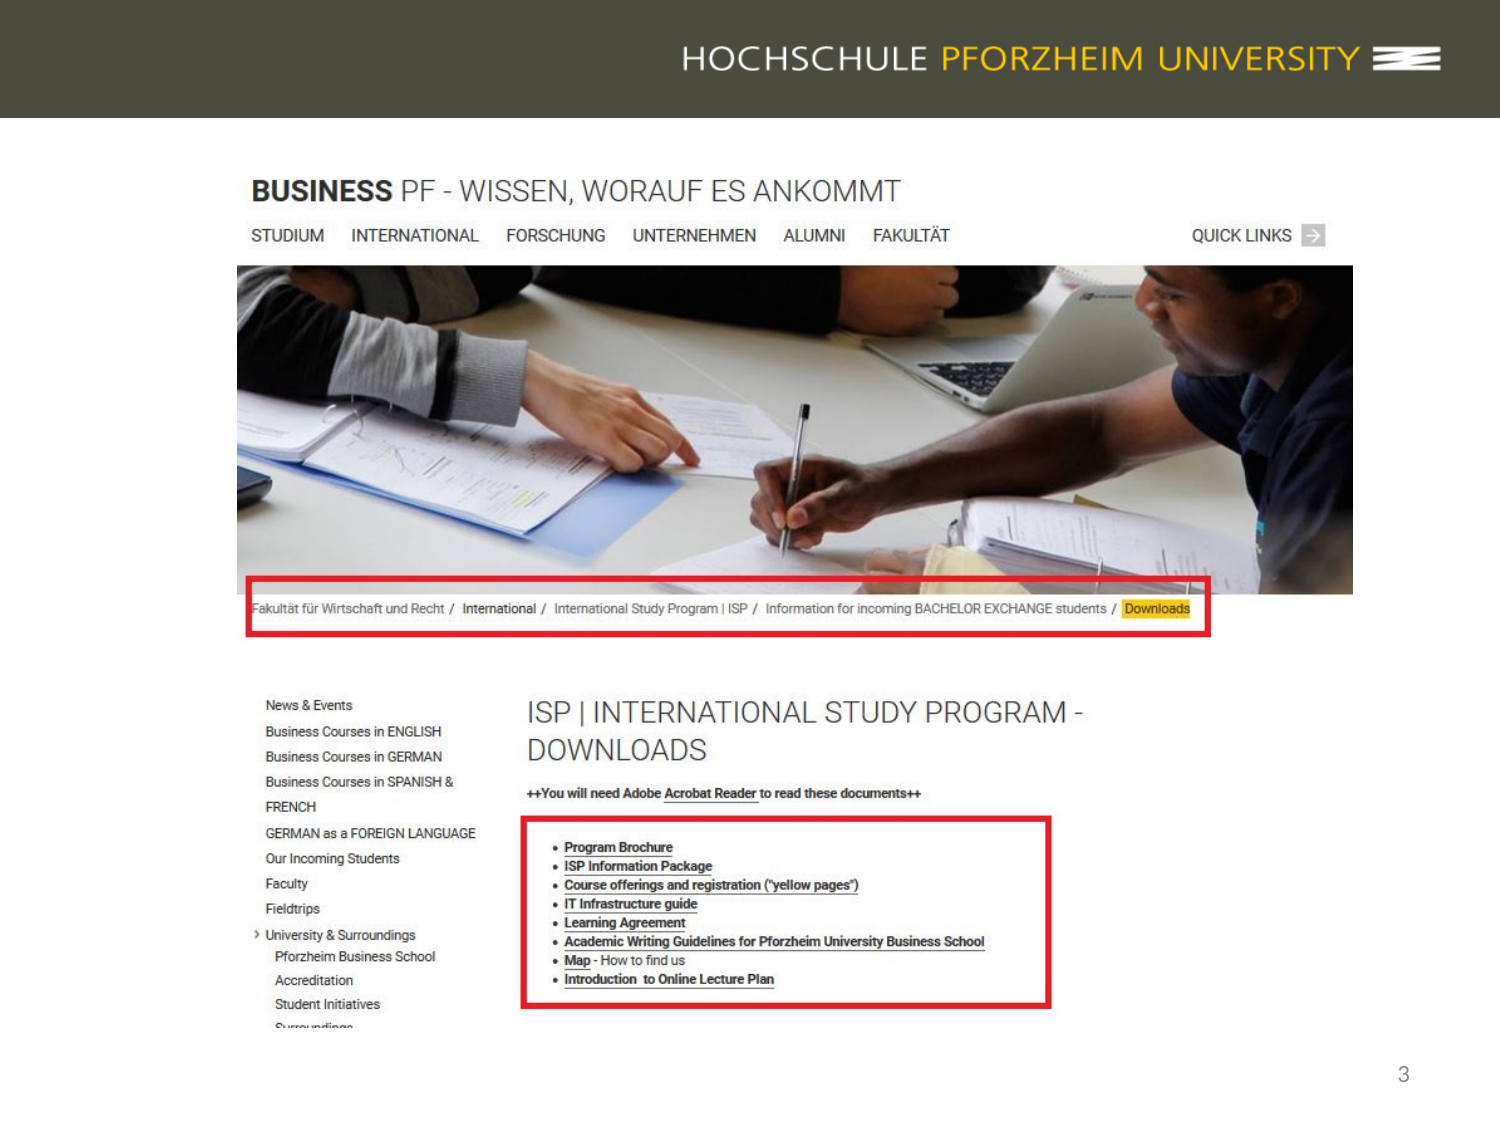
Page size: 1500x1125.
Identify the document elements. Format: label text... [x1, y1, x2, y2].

slide_number 3 [1074, 1042, 1425, 1103]
picture [237, 160, 1353, 1028]
picture [0, 0, 1500, 118]
